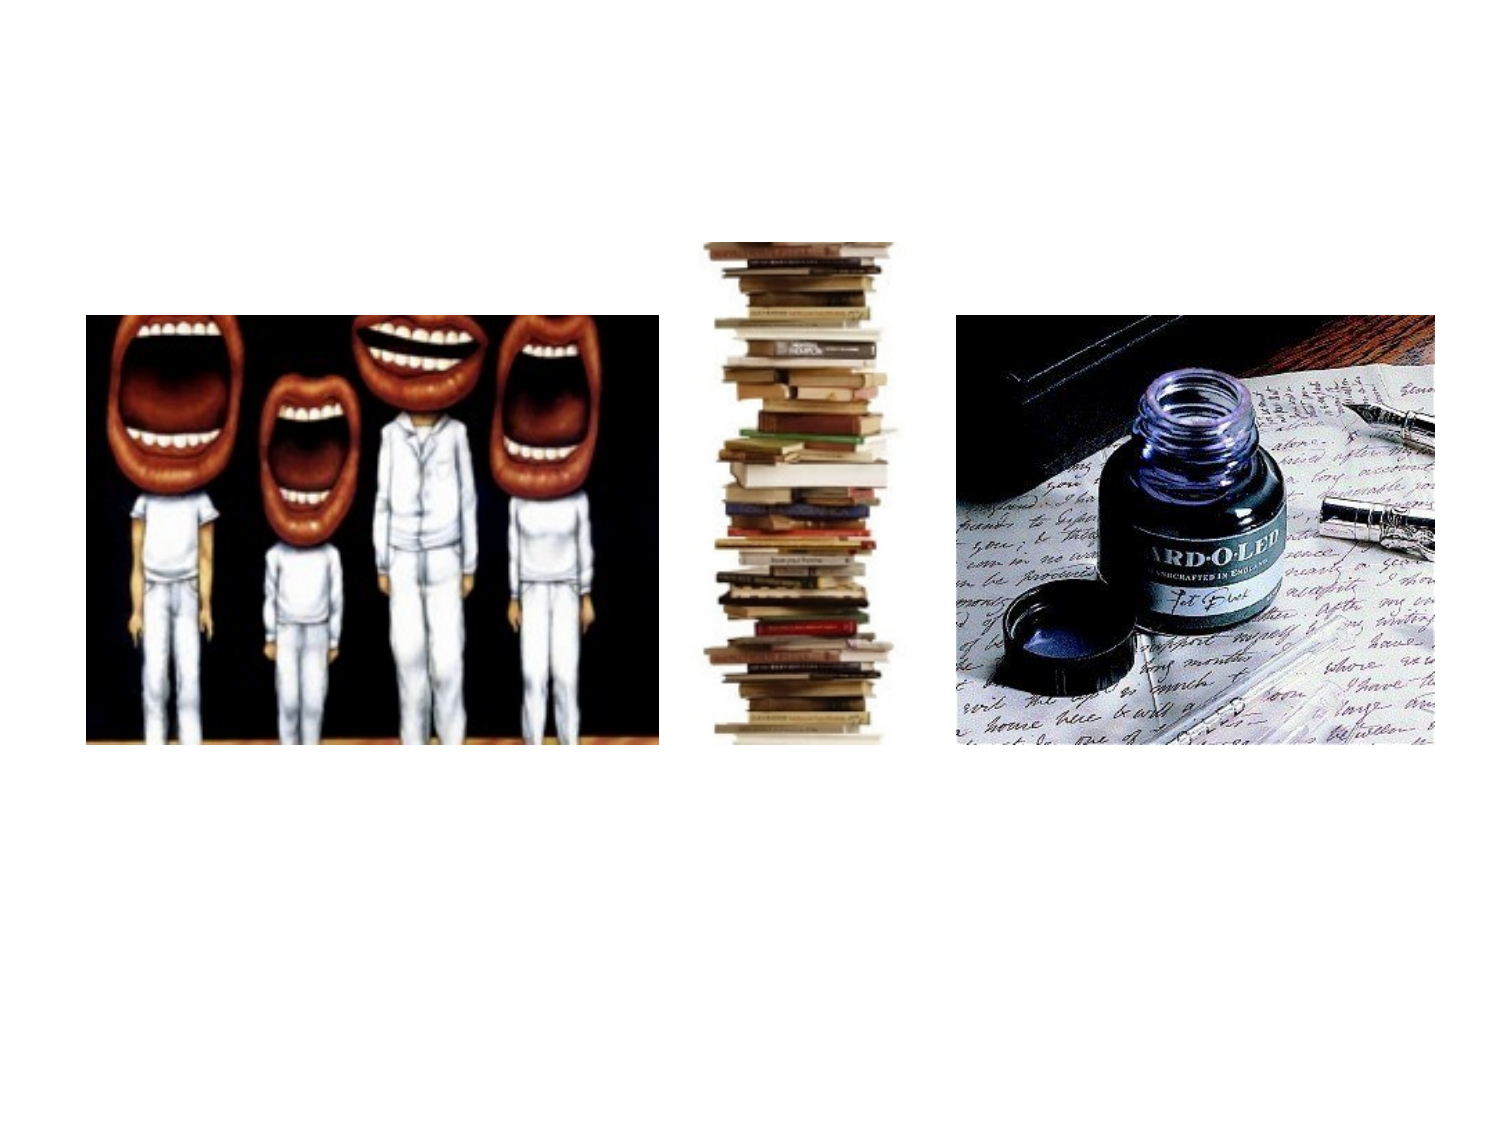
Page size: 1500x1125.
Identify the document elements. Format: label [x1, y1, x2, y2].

picture [86, 242, 1435, 745]
